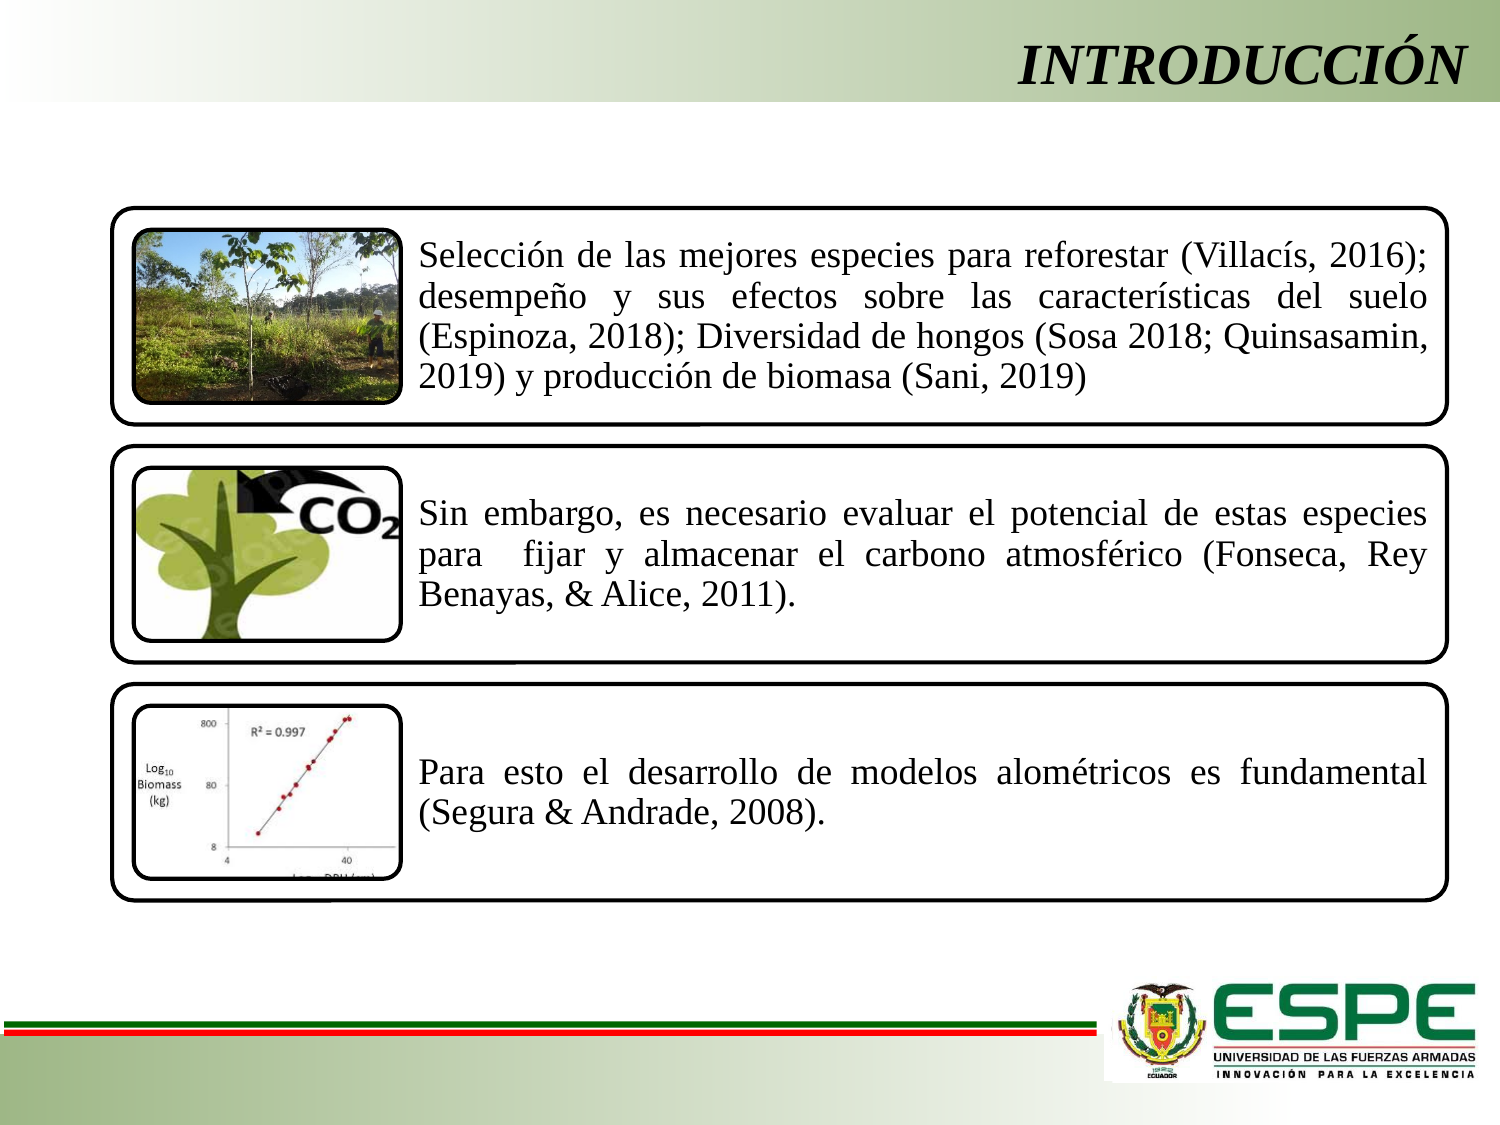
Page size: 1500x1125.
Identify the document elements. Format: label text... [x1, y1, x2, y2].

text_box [111, 207, 1448, 901]
picture [1104, 975, 1483, 1083]
title INTRODUCCIÓN [132, 19, 1483, 135]
